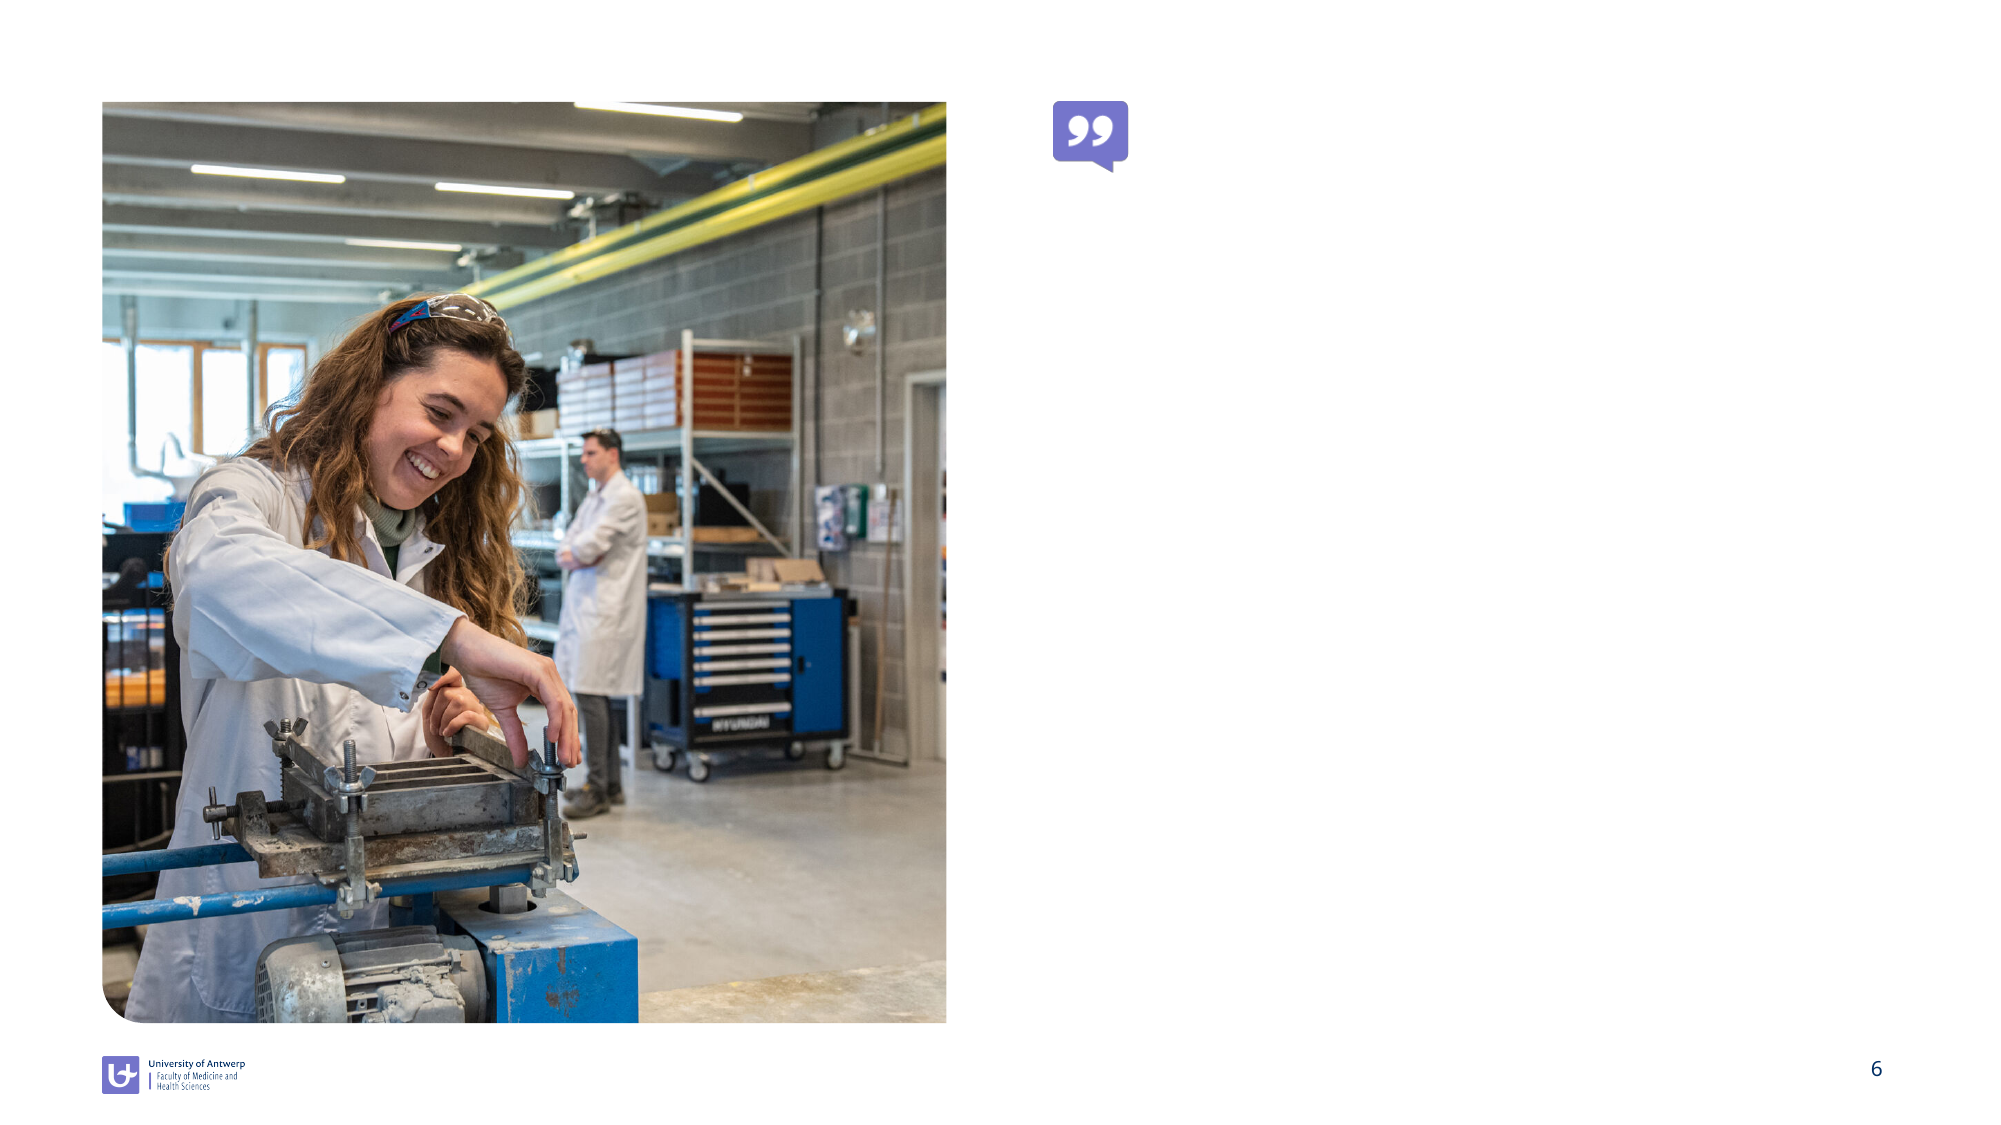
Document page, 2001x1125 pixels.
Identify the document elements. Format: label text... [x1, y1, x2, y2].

slide_number 6 [1463, 1039, 1898, 1100]
picture [102, 1056, 245, 1094]
picture [102, 101, 947, 1024]
picture [1053, 101, 1129, 173]
